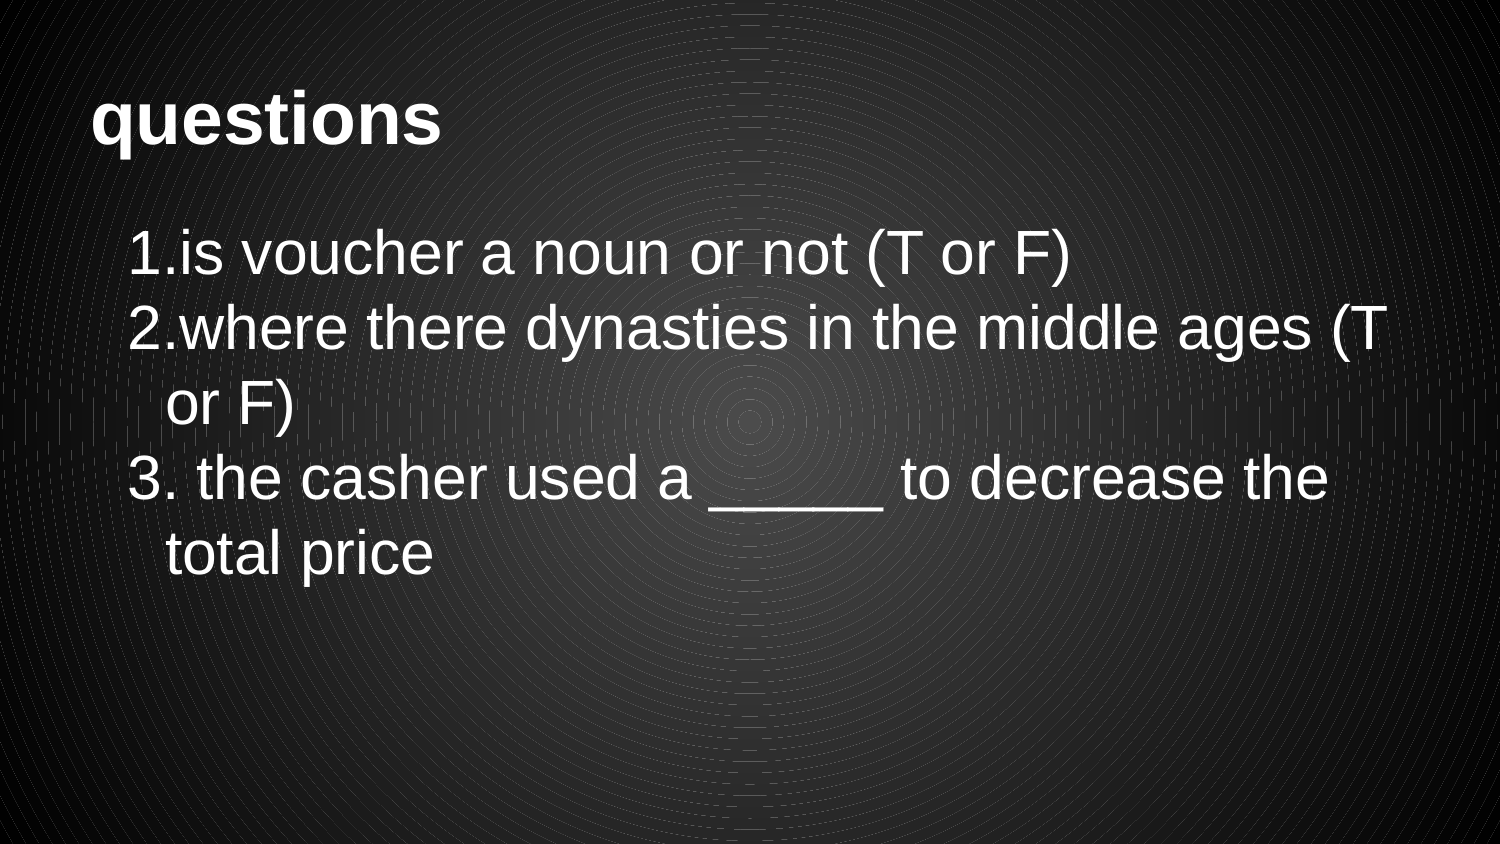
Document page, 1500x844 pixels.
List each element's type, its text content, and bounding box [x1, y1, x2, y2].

title questions [75, 33, 1425, 175]
list is voucher a noun or not (T or F) where there dynasties in the middle ages (T or F) the casher used a _____ to decrease the total price [75, 196, 1425, 808]
